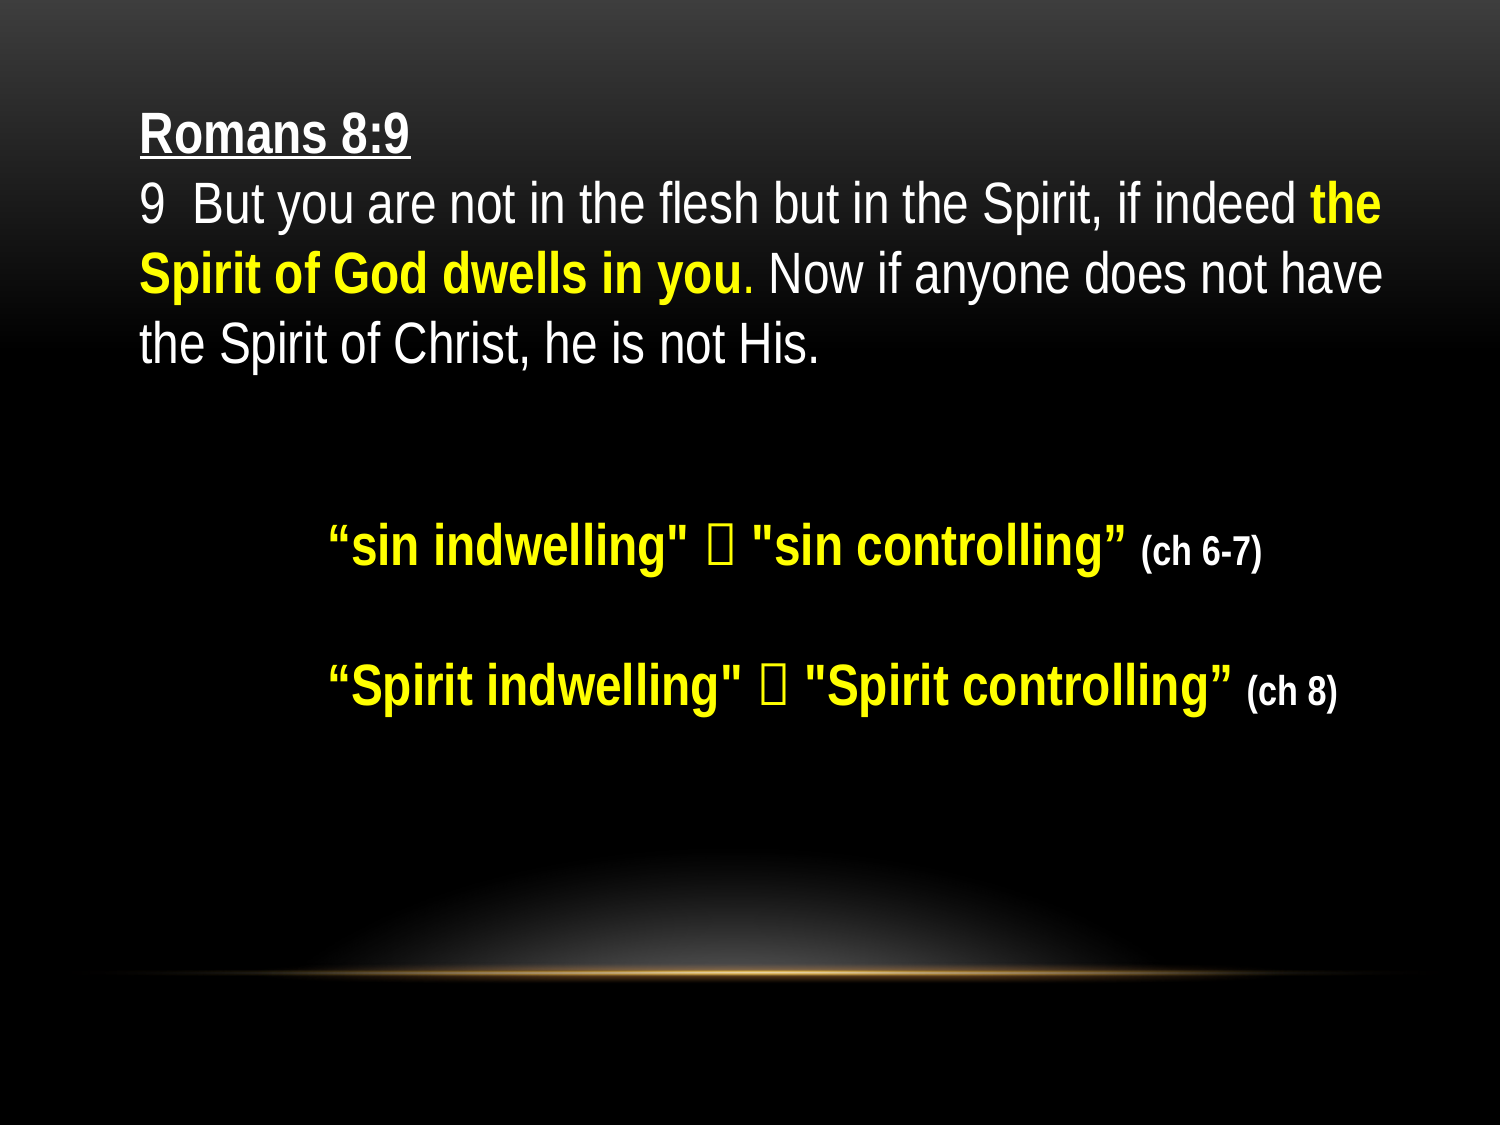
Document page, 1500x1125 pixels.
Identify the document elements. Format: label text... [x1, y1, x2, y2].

text_box Romans 8:9 9 But you are not in the flesh but in the Spirit, if indeed the Spirit of God dwells in you. Now if anyone does not have the Spirit of Christ, he is not His. [124, 87, 1400, 383]
picture [0, 0, 1500, 1125]
text_box “sin indwelling"  "sin controlling” (ch 6-7) “Spirit indwelling"  "Spirit controlling” (ch 8) [312, 500, 1450, 725]
